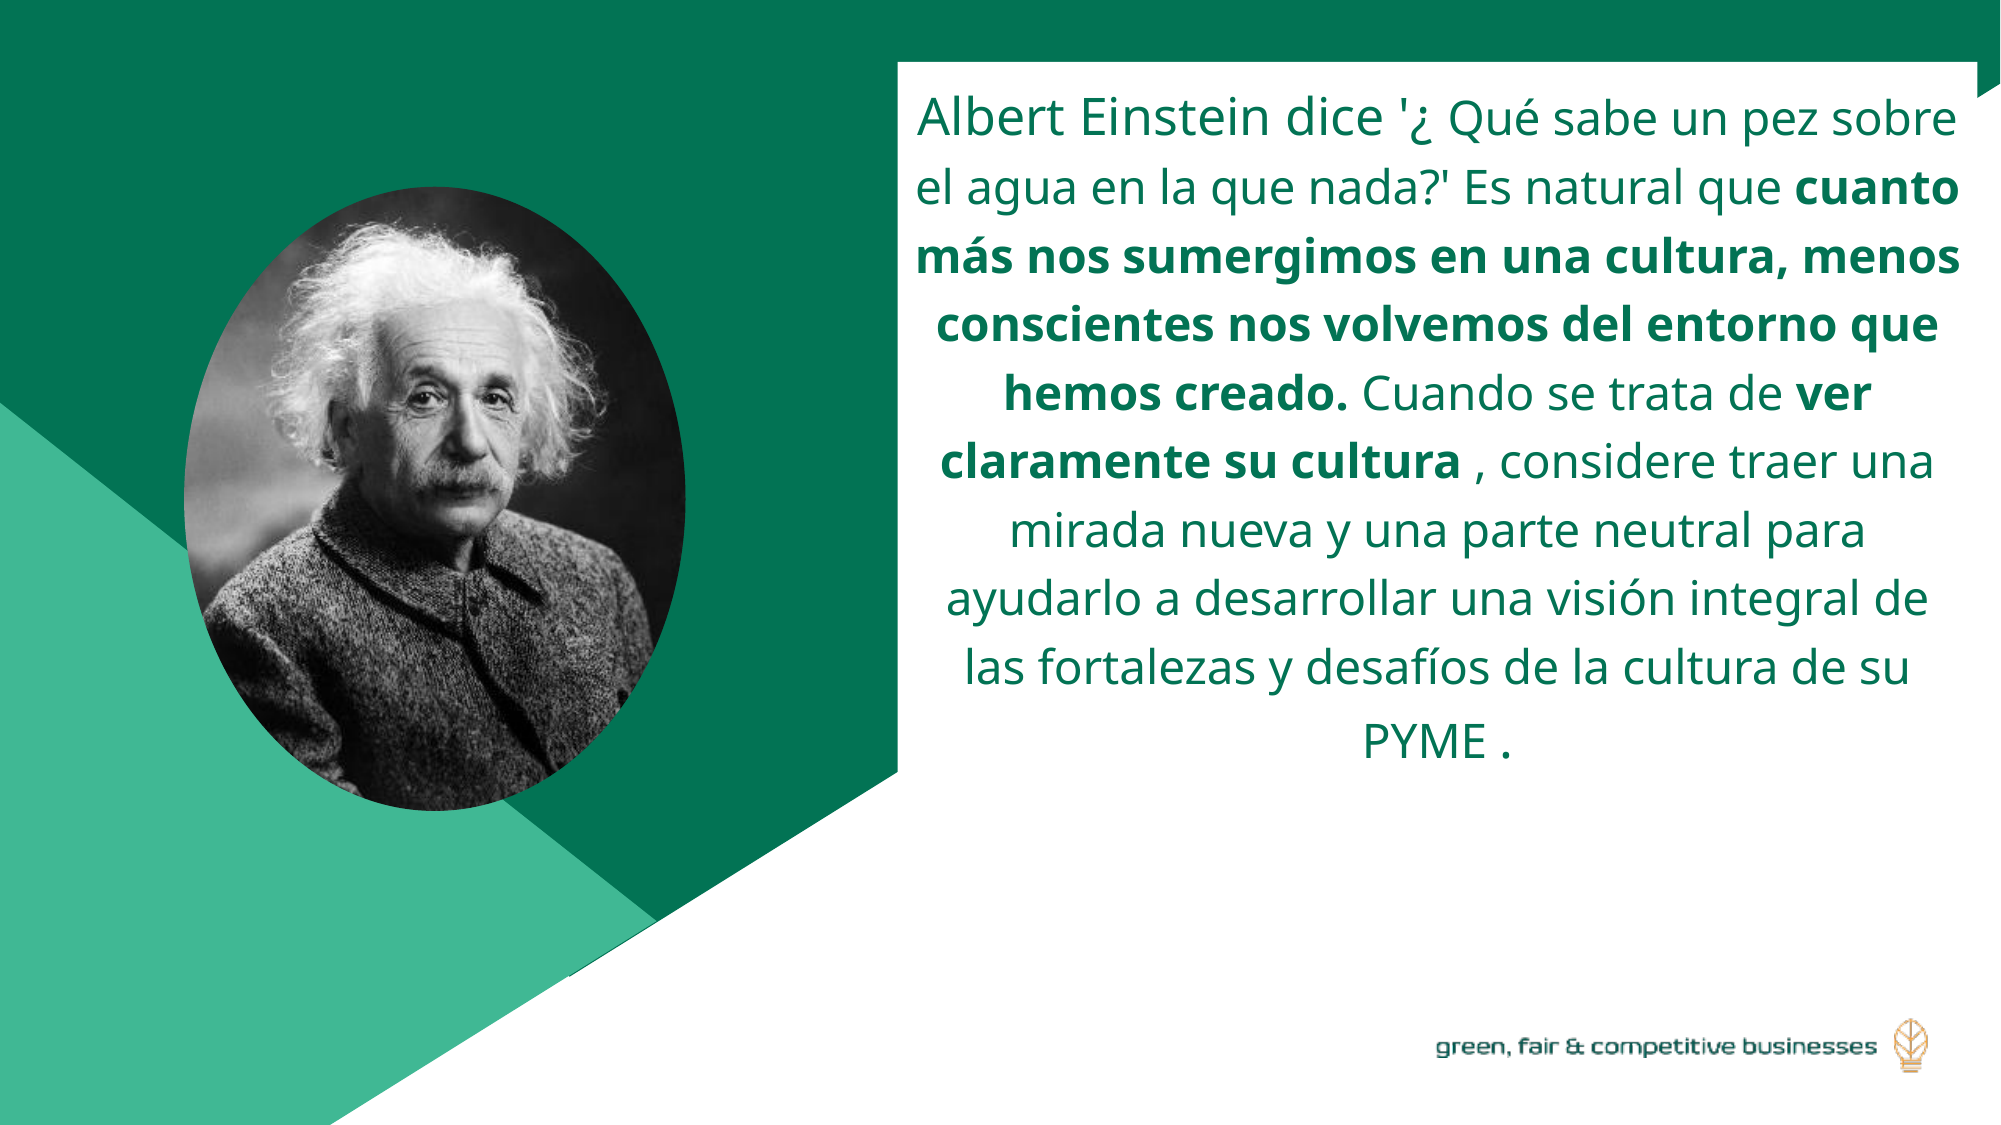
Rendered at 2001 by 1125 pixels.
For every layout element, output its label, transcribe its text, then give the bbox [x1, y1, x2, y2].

picture [184, 186, 686, 811]
text_box Albert Einstein dice '¿ Qué sabe un pez sobre el agua en la que nada?' Es natural que cuanto más nos sumergimos en una cultura, menos conscientes nos volvemos del entorno que hemos creado. Cuando se trata de ver claramente su cultura , considere traer una mirada nueva y una parte neutral para ayudarlo a desarrollar una visión integral de las fortalezas y desafíos de la cultura de su PYME . [897, 61, 1978, 778]
picture [1395, 1005, 1937, 1086]
